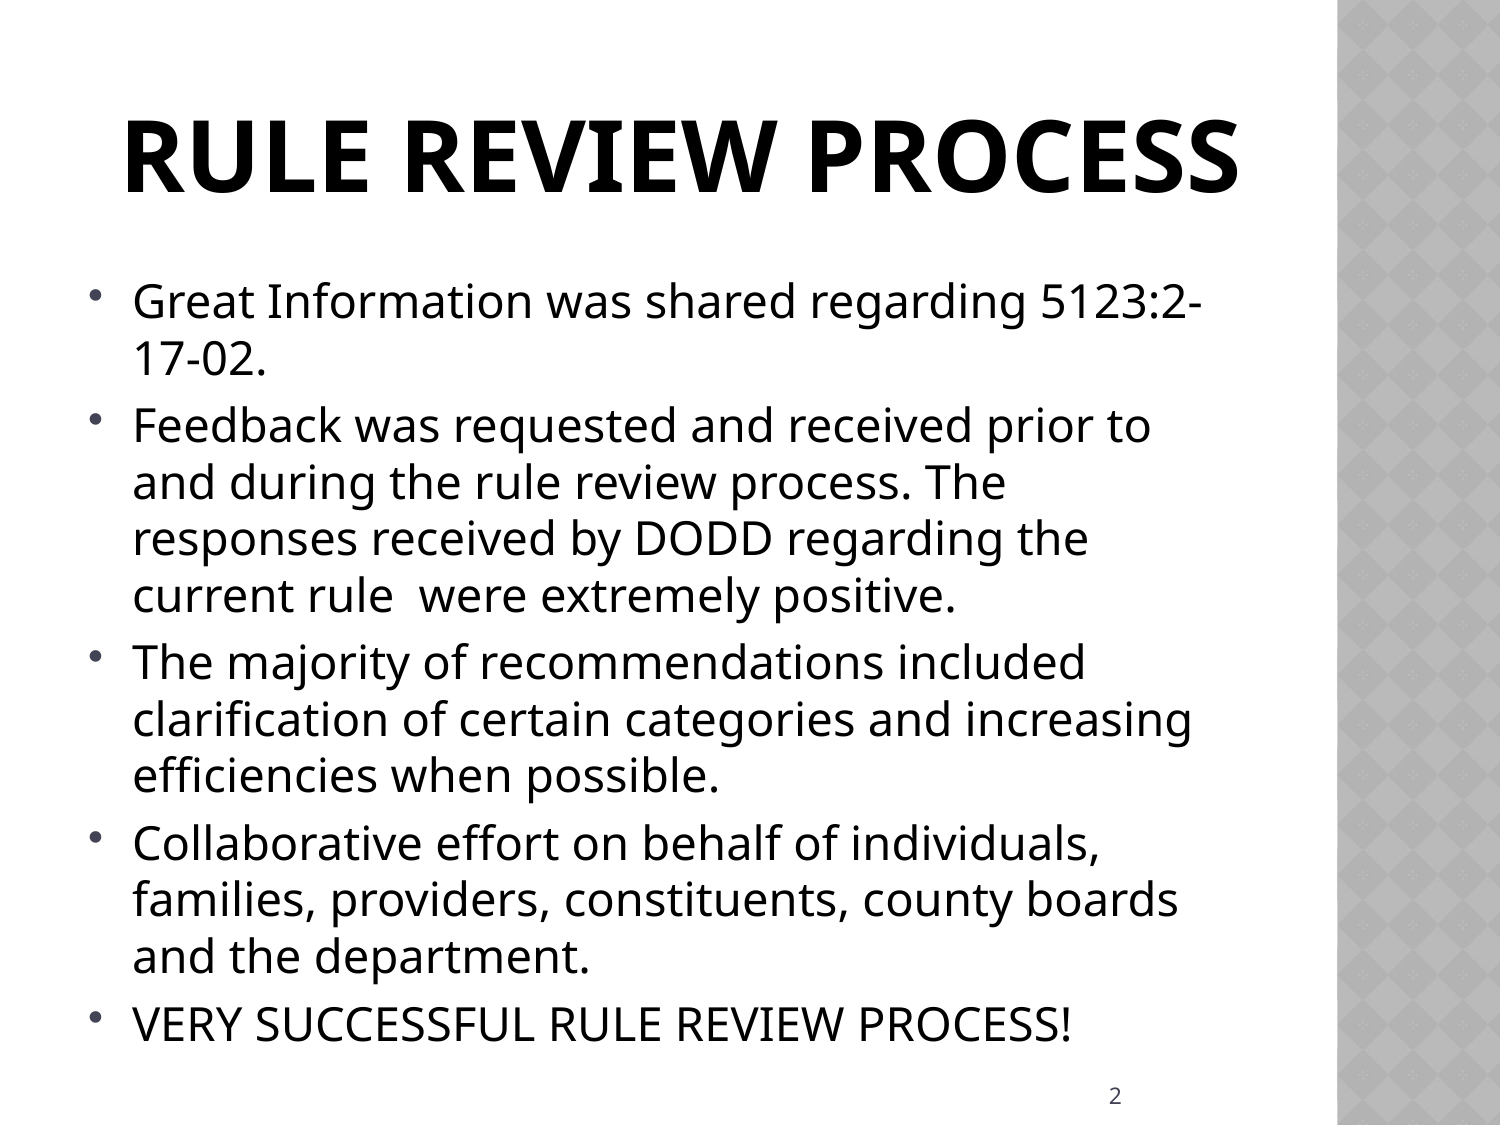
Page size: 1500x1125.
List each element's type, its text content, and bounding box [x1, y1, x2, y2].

slide_number 2 [1025, 1075, 1122, 1113]
title Rule Review Process [87, 24, 1275, 213]
list Great Information was shared regarding 5123:2-17-02. Feedback was requested and received prior to and during the rule review process. The responses received by DODD regarding the current rule were extremely positive. The majority of recommendations included clarification of certain categories and increasing efficiencies when possible. Collaborative effort on behalf of individuals, families, providers, constituents, county boards and the department. VERY SUCCESSFUL RULE REVIEW PROCESS! [75, 264, 1263, 1059]
